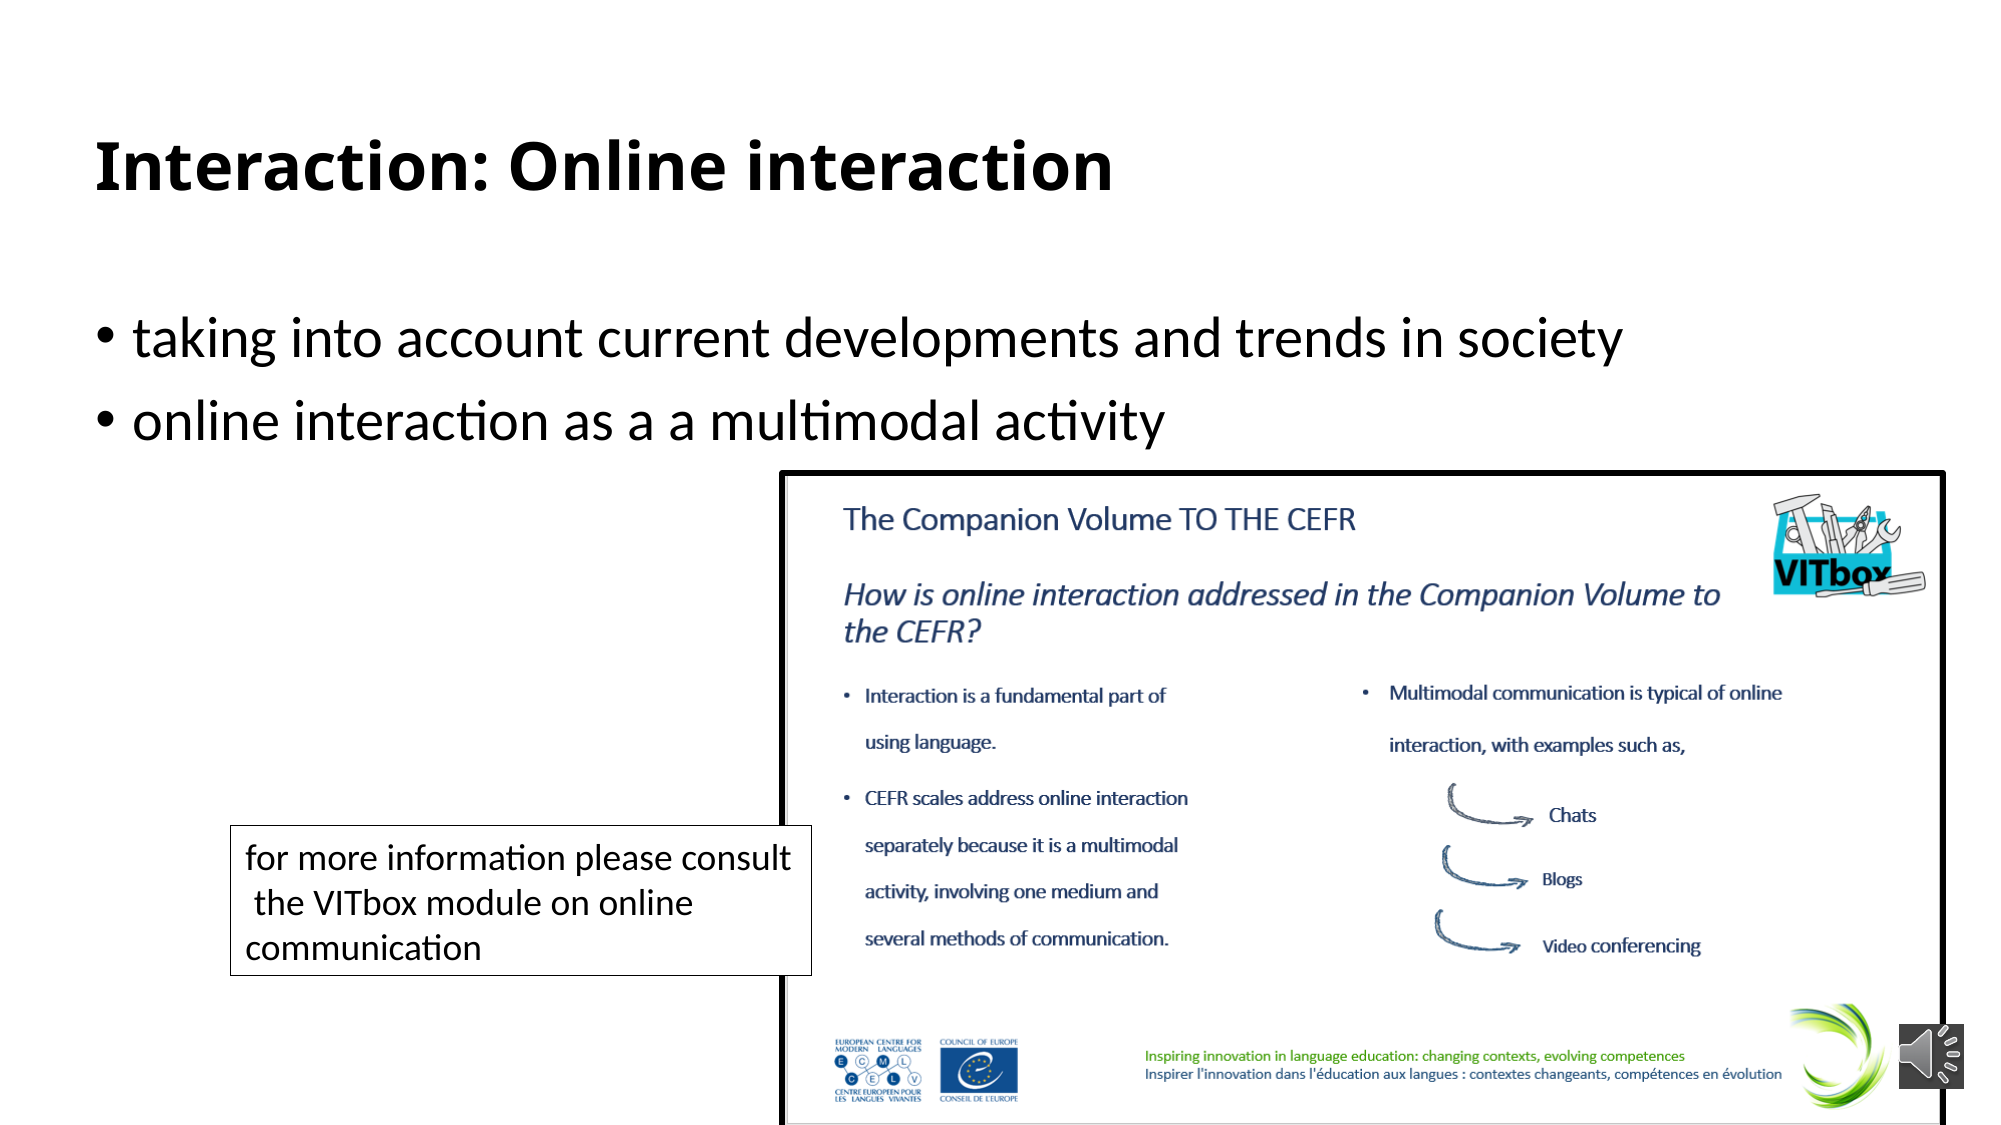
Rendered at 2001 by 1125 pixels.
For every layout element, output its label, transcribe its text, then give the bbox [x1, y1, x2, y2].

text_box for more information please consult the VITbox module on online communication [230, 825, 785, 976]
picture [785, 476, 1965, 1125]
list taking into account current developments and trends in society online interaction as a a multimodal activity [80, 299, 1921, 964]
title Interaction: Online interaction [80, 59, 1921, 278]
